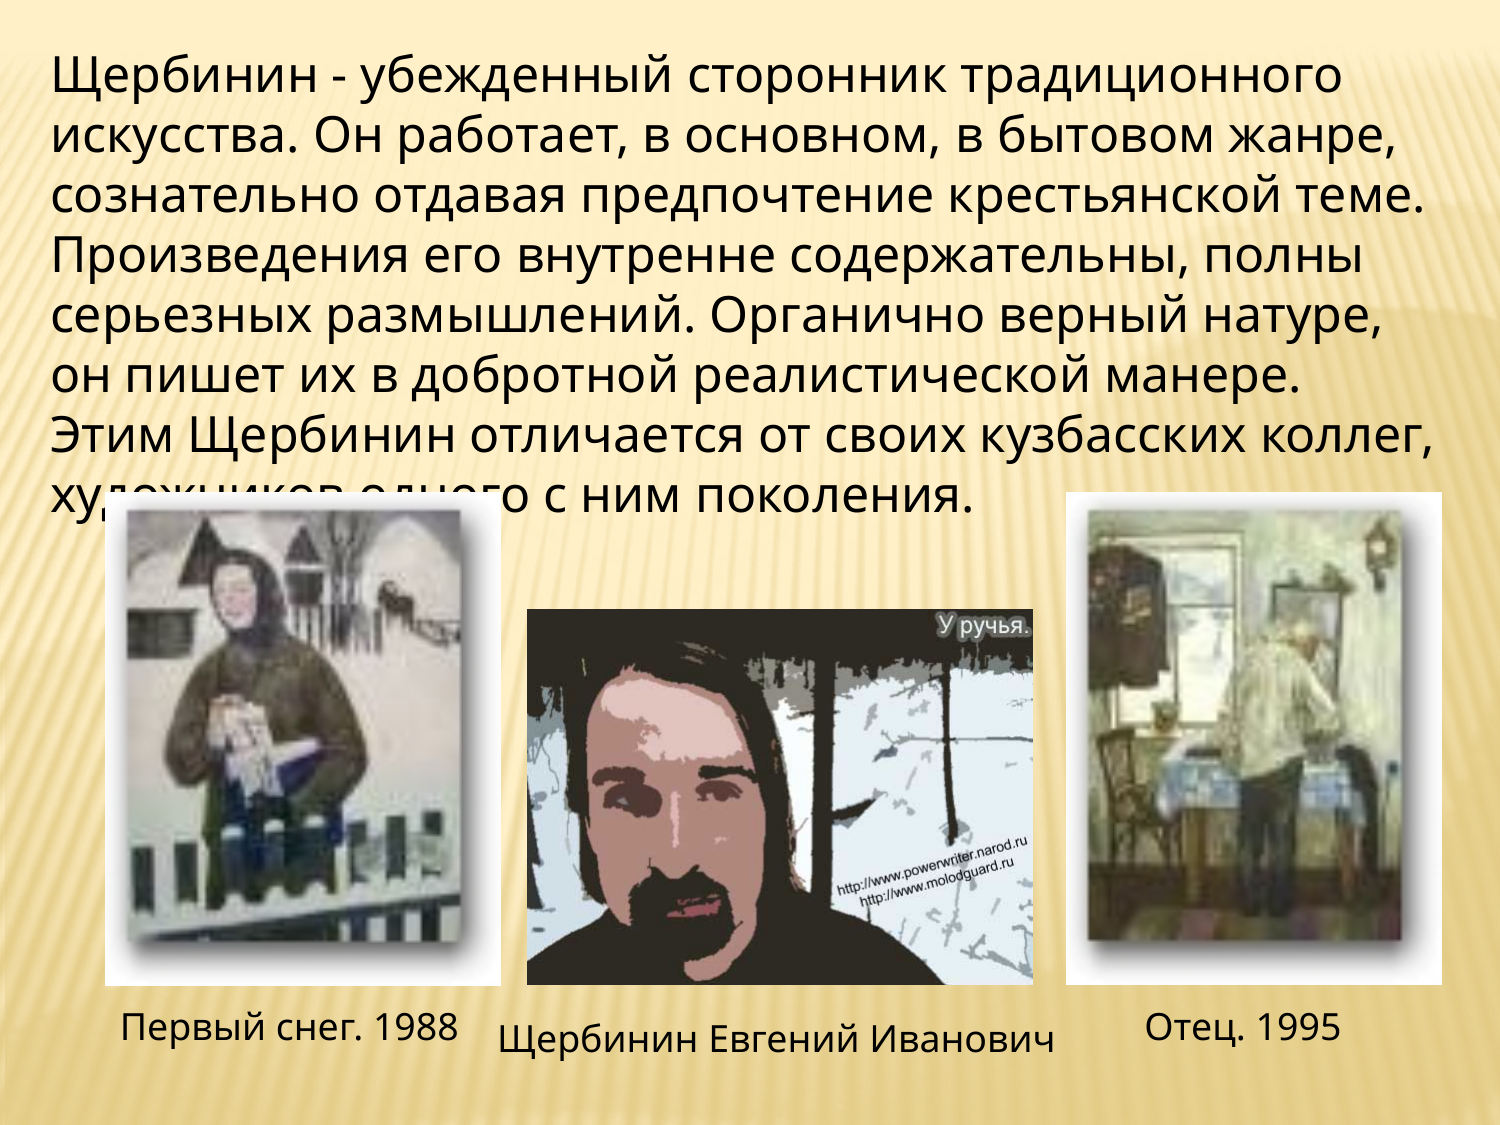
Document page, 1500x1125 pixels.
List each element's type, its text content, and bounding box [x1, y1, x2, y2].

text_box Щербинин - убежденный сторонник традиционного искусства. Он работает, в основном, в бытовом жанре, сознательно отдавая предпочтение крестьянской теме. Произведения его внутренне содержательны, полны серьезных размышлений. Органично верный натуре, он пишет их в добротной реалистической манере. Этим Щербинин отличается от своих кузбасских коллег, художников одного с ним поколения. [35, 35, 1454, 530]
text_box Первый снег. 1988 [105, 1002, 475, 1056]
picture [527, 609, 1033, 985]
picture [105, 491, 501, 986]
text_box Щербинин Евгений Иванович [482, 1007, 1071, 1068]
picture [1066, 491, 1442, 985]
text_box Отец. 1995 [1129, 1002, 1357, 1056]
